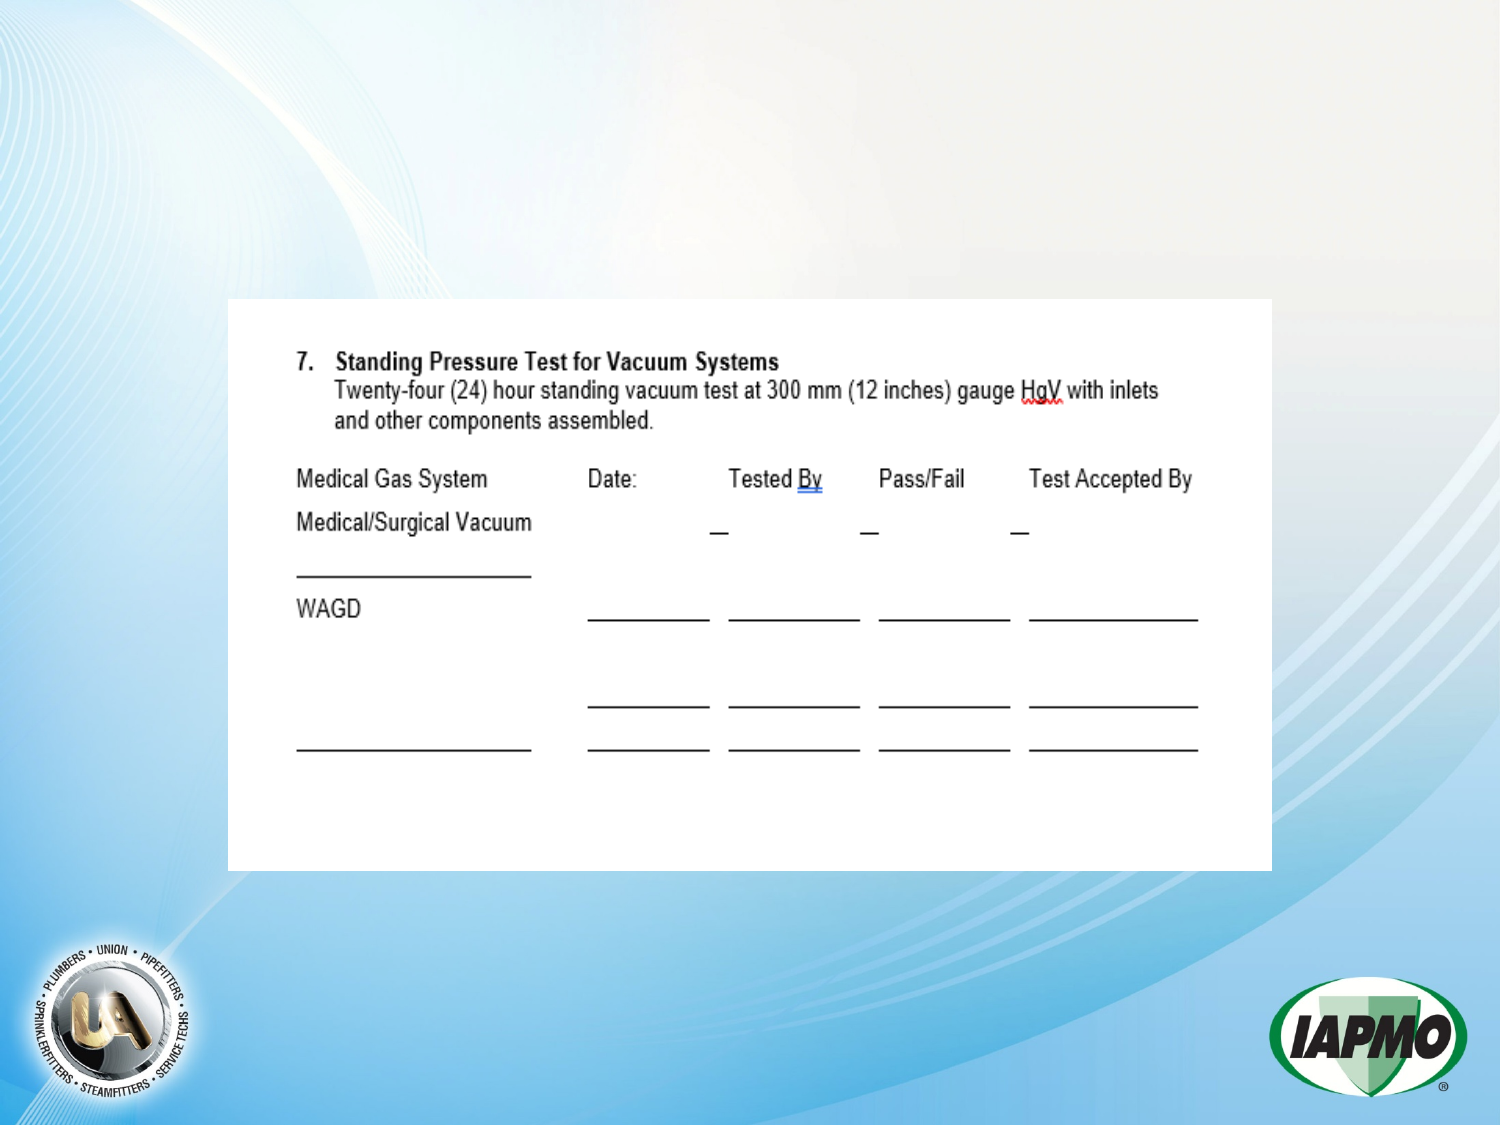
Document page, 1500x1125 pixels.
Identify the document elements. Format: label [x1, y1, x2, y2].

list [228, 299, 1272, 871]
picture [0, 0, 1500, 1125]
